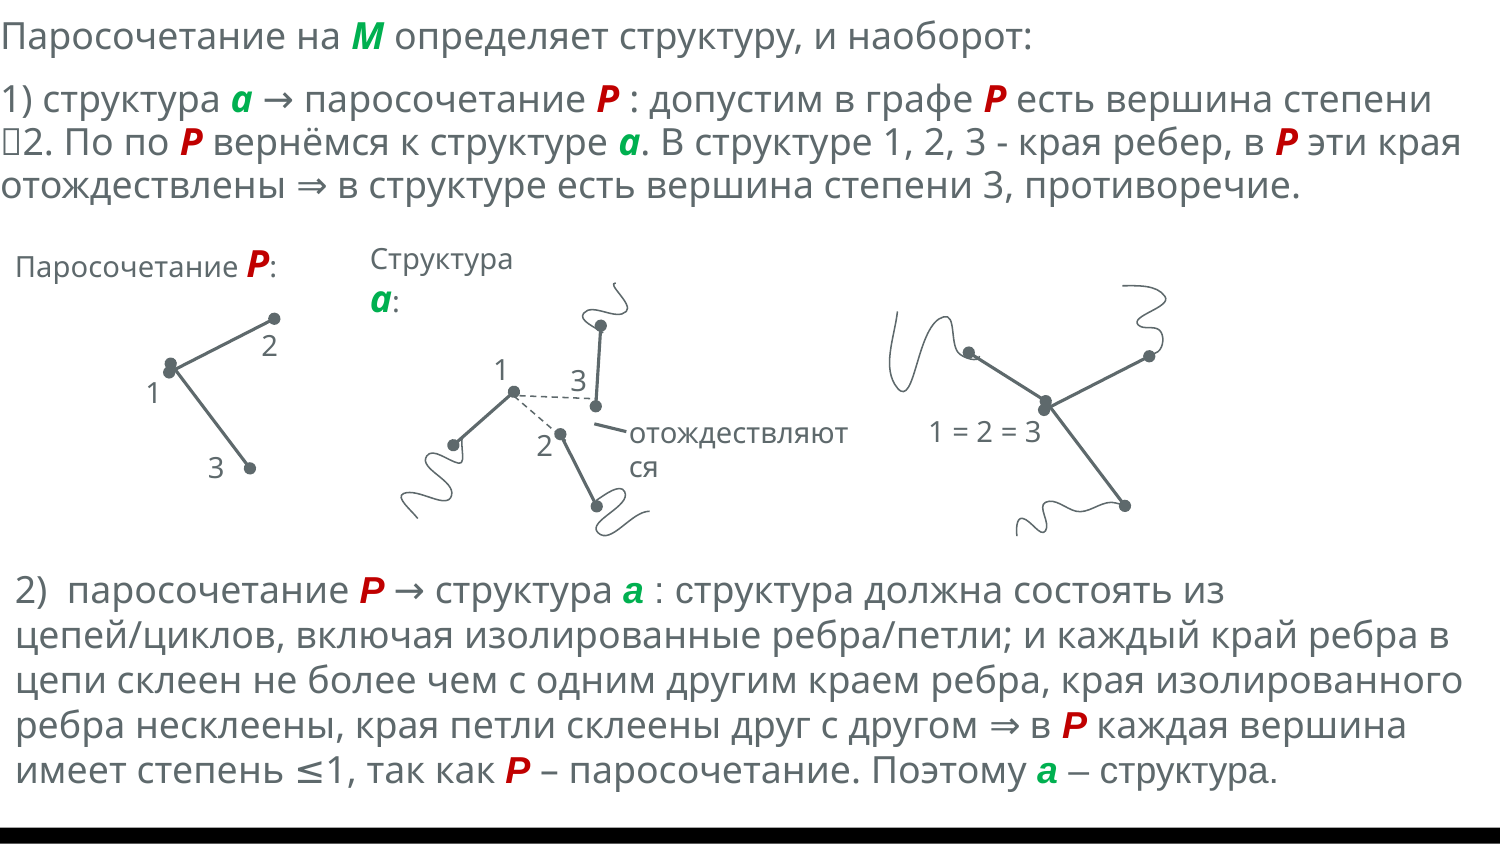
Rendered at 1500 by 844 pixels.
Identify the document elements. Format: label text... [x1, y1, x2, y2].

text_box 1 = 2 = 3 [913, 398, 1091, 464]
text_box [965, 346, 975, 353]
text_box [889, 311, 980, 392]
text_box 3 [193, 434, 270, 500]
list Паросочетание на M определяет структуру, и наоборот: 1) структура a → паросочетание P : допустим в графе P есть вершина степени 2. По по P вернёмся к структуре a. В структуре 1, 2, 3 - края ребер, в P эти края отождествлены ⇒ в структуре есть вершина степени 3, противоречие. [0, 0, 1480, 247]
text_box [1016, 501, 1126, 537]
text_box [401, 434, 466, 519]
text_box 2) паросочетание P → структура a : структура должна состоять из цепей/циклов, включая изолированные ребра/петли; и каждый край ребра в цепи склеен не более чем с одним другим краем ребра, края изолированного ребра несклеены, края петли склеены друг с другом ⇒ в P каждая вершина имеет степень ≤1, так как P – паросочетание. Поэтому a – структура. [0, 550, 1500, 806]
text_box 2 [246, 312, 324, 378]
text_box Структура a: [354, 225, 572, 336]
text_box [596, 490, 650, 536]
text_box [1067, 350, 1156, 398]
text_box Паросочетание P: [0, 224, 301, 300]
text_box [582, 478, 603, 513]
text_box [1091, 460, 1132, 513]
text_box [582, 282, 628, 333]
text_box [1122, 285, 1166, 356]
text_box [447, 437, 462, 452]
text_box 1 [478, 336, 511, 402]
text_box отождествляются [613, 398, 875, 499]
text_box [511, 385, 520, 395]
text_box 3 [555, 347, 633, 413]
text_box 2 [521, 412, 599, 478]
text_box 1 [130, 359, 195, 425]
